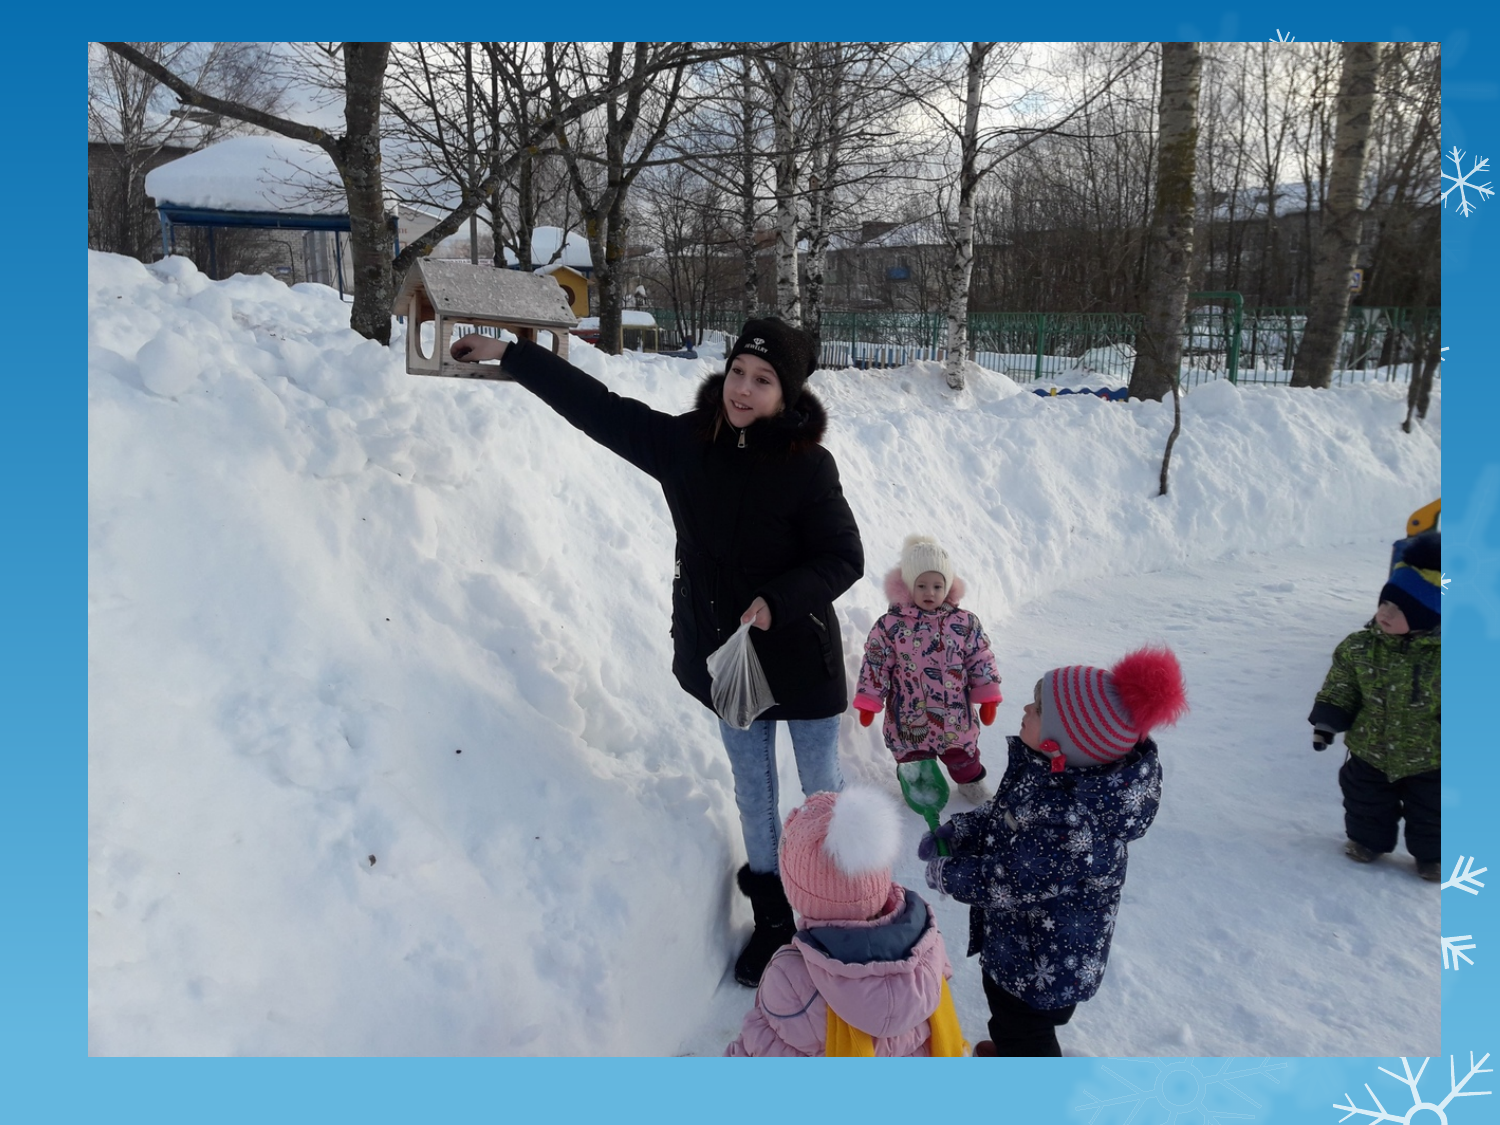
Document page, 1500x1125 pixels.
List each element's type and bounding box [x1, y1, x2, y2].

picture [87, 42, 1442, 1058]
